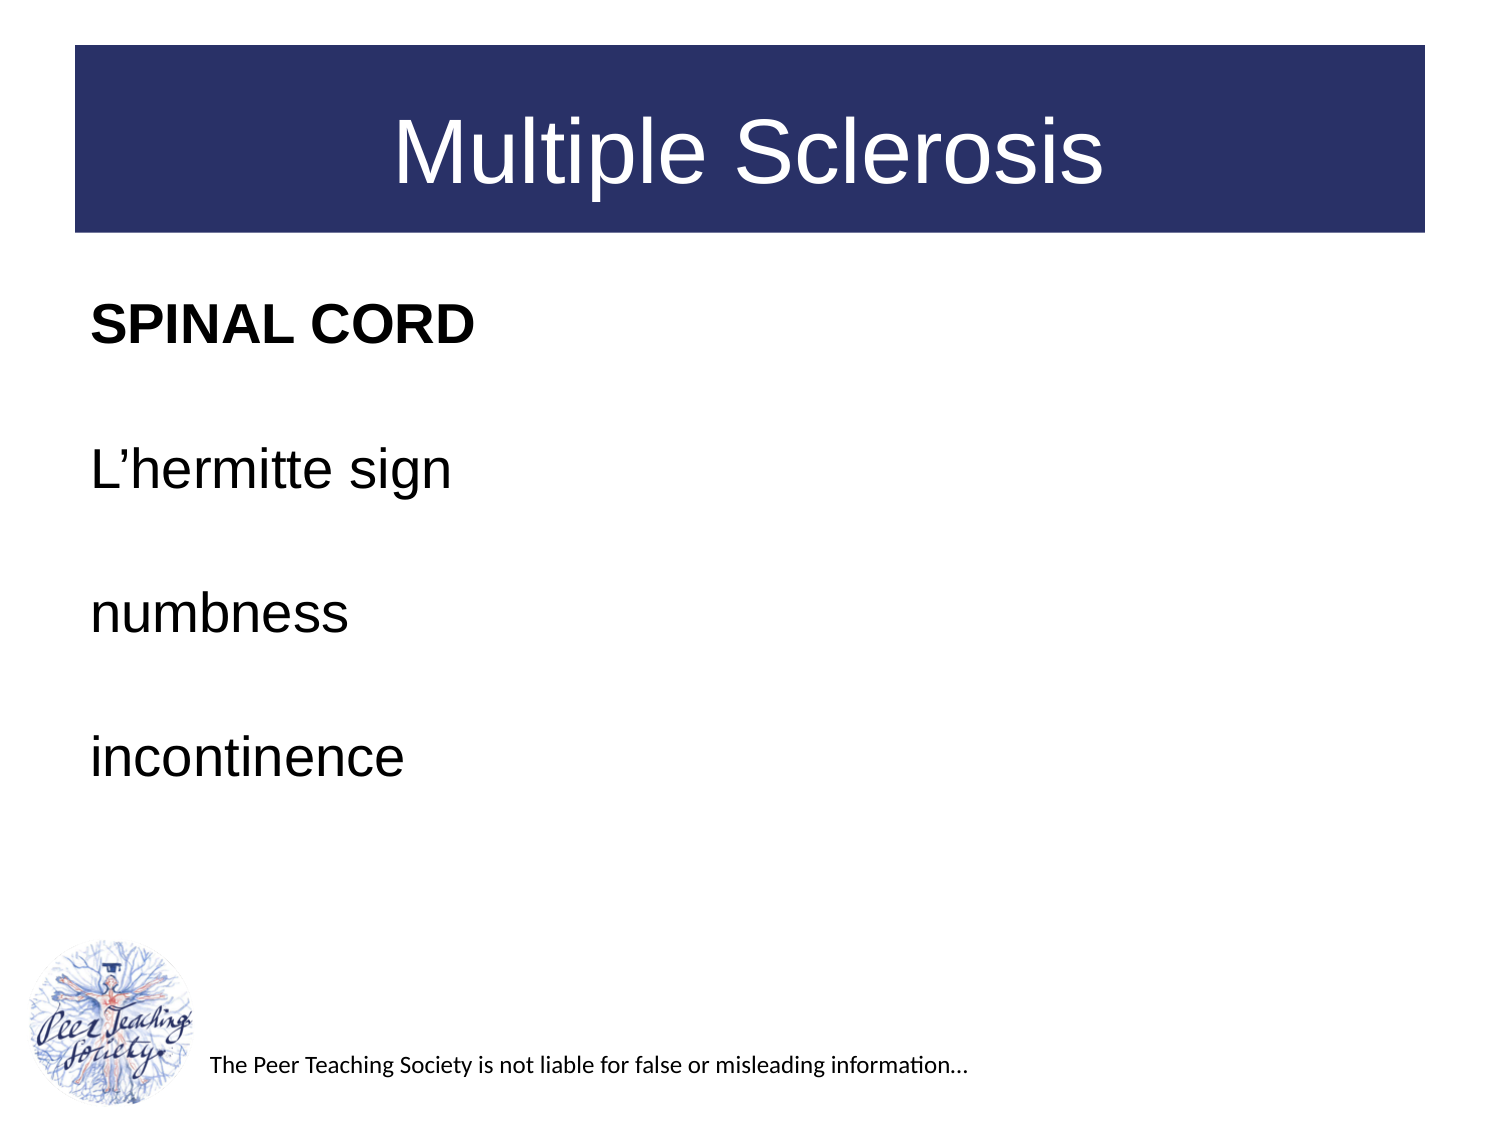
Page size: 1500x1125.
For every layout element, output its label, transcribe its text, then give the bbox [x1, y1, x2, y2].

list SPINAL CORD L’hermitte sign numbness incontinence [75, 262, 1318, 1005]
title Multiple Sclerosis [75, 45, 1425, 233]
picture [26, 938, 195, 1107]
